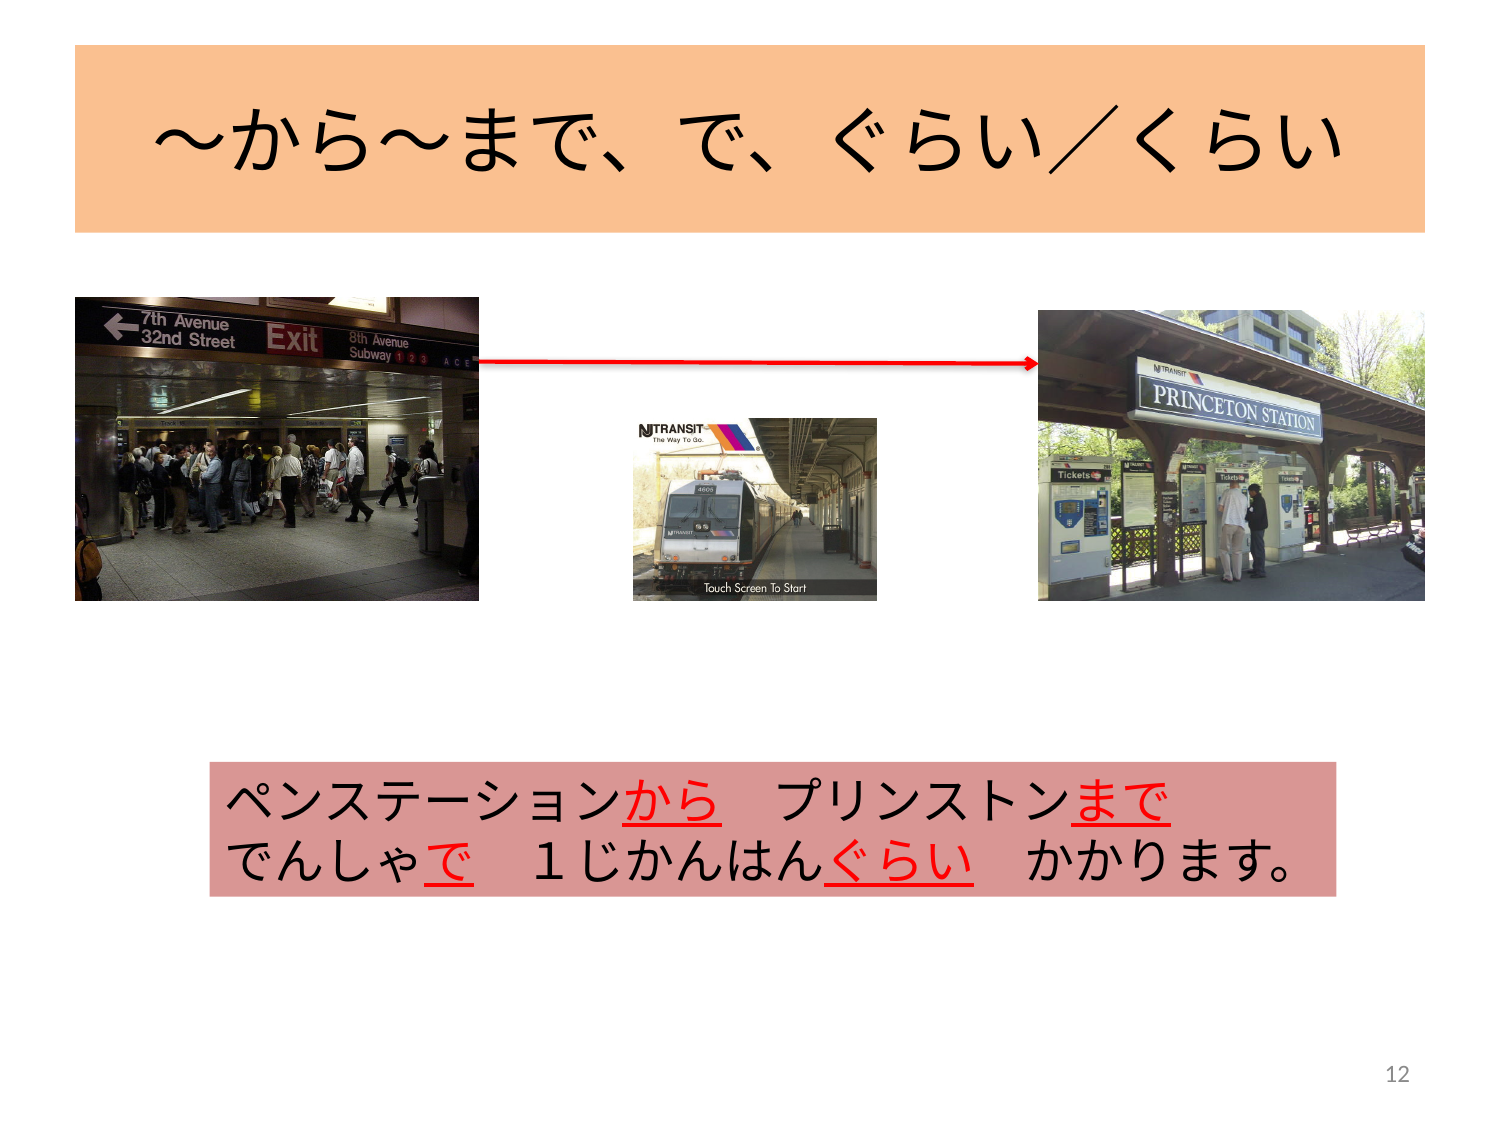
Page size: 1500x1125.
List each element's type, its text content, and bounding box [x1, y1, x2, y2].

text_box ペンステーションから プリンストンまで でんしゃで １じかんはんぐらい かかります。 [209, 761, 1337, 897]
picture [74, 296, 480, 601]
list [1038, 310, 1426, 601]
title ～から～まで、で、ぐらい／くらい [75, 45, 1425, 233]
slide_number 12 [1074, 1042, 1425, 1103]
picture [633, 418, 877, 601]
